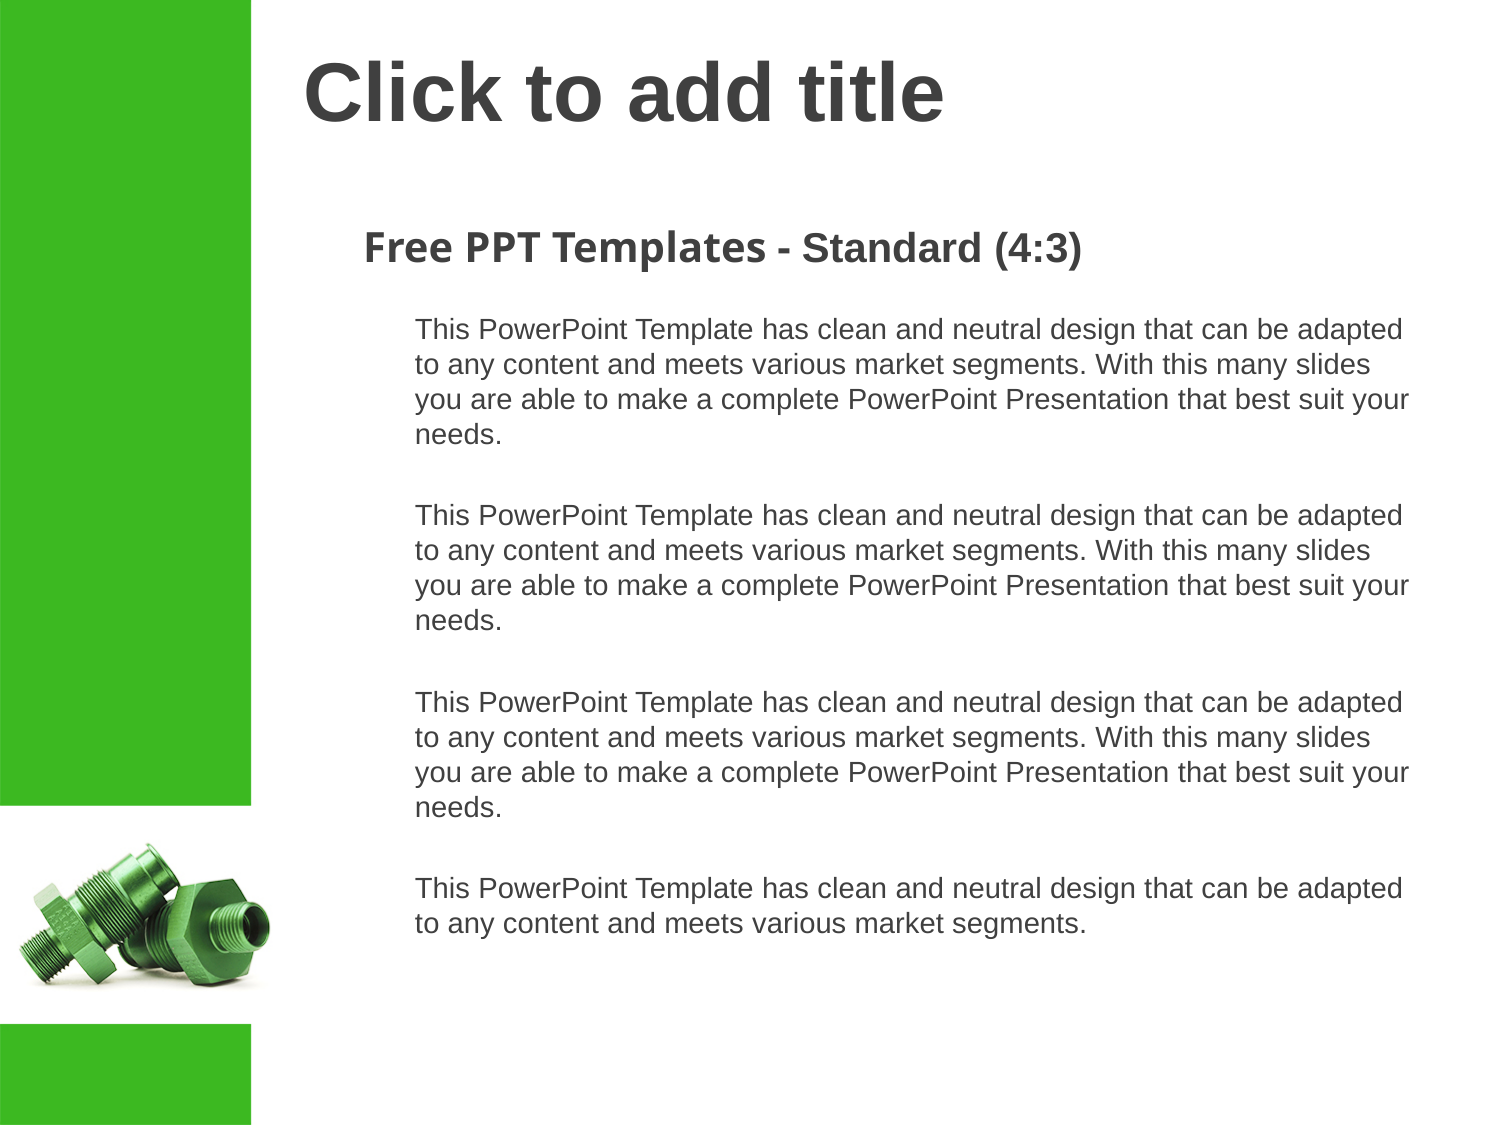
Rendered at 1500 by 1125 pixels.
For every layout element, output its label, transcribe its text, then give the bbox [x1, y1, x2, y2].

list This PowerPoint Template has clean and neutral design that can be adapted to any content and meets various market segments. With this many slides you are able to make a complete PowerPoint Presentation that best suit your needs. This PowerPoint Template has clean and neutral design that can be adapted to any content and meets various market segments. With this many slides you are able to make a complete PowerPoint Presentation that best suit your needs. This PowerPoint Template has clean and neutral design that can be adapted to any content and meets various market segments. With this many slides you are able to make a complete PowerPoint Presentation that best suit your needs. This PowerPoint Template has clean and neutral design that can be adapted to any content and meets various market segments. [350, 302, 1427, 984]
title Click to add title [265, 0, 1500, 176]
picture [0, 0, 1500, 1125]
list Free PPT Templates - Standard (4:3) [348, 208, 1425, 284]
